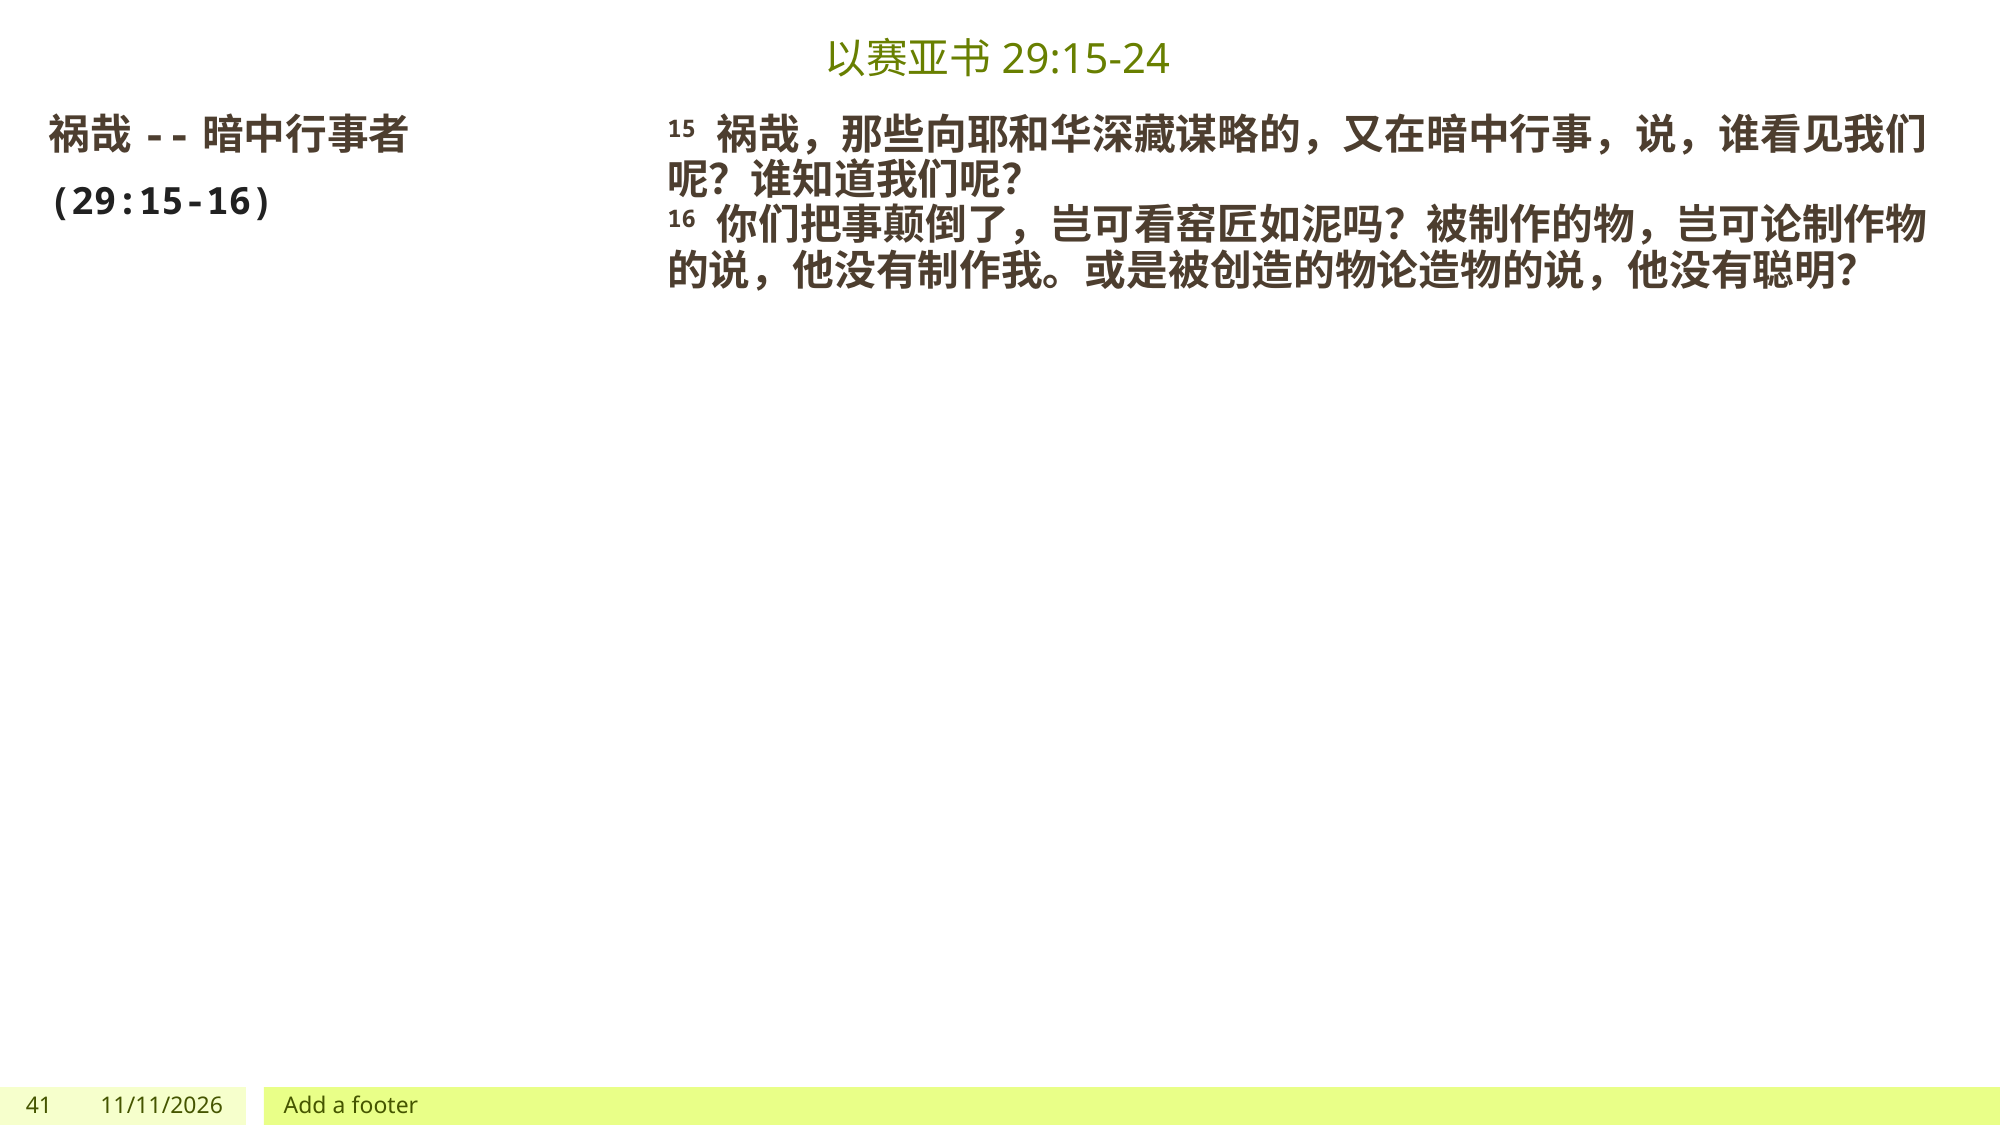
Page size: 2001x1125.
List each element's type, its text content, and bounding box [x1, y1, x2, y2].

list 15 祸哉，那些向耶和华深藏谋略的，又在暗中行事，说，谁看见我们呢？谁知道我们呢？ 16 你们把事颠倒了，岂可看窑匠如泥吗？被制作的物，岂可论制作物的说，他没有制作我。或是被创造的物论造物的说，他没有聪明？ [652, 106, 1971, 1071]
slide_number 41 [0, 1087, 68, 1125]
title 以赛亚书29:15-24 [228, 22, 1767, 89]
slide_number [74, 1087, 239, 1125]
list 祸哉--暗中行事者 (29:15-16) [33, 106, 626, 1005]
footer Add a footer [268, 1087, 1769, 1125]
